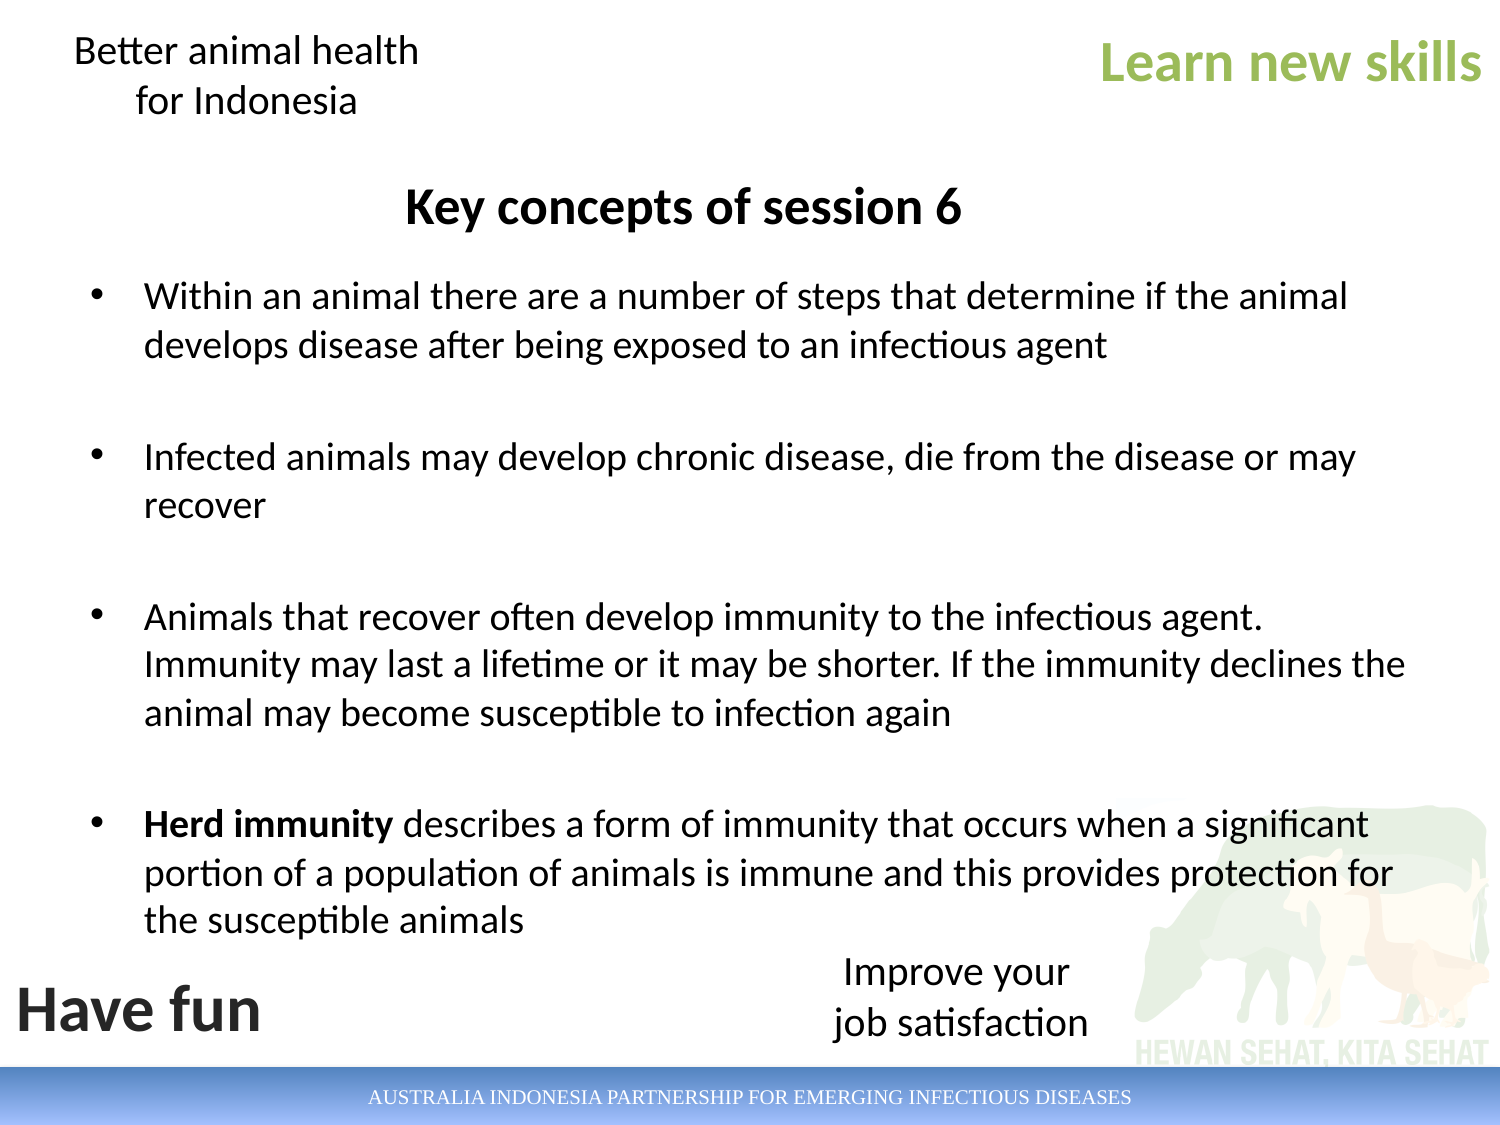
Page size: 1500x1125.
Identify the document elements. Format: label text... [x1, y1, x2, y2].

list Within an animal there are a number of steps that determine if the animal develops disease after being exposed to an infectious agent Infected animals may develop chronic disease, die from the disease or may recover Animals that recover often develop immunity to the infectious agent. Immunity may last a lifetime or it may be shorter. If the immunity declines the animal may become susceptible to infection again Herd immunity describes a form of immunity that occurs when a significant portion of a population of animals is immune and this provides protection for the susceptible animals [75, 262, 1425, 957]
text_box Better animal health for Indonesia [0, 15, 495, 131]
text_box Learn new skills [1085, 15, 1498, 101]
title Key concepts of session 6 [216, 163, 1152, 244]
text_box Have fun [1, 956, 278, 1052]
text_box Improve your job satisfaction [818, 957, 1105, 1052]
